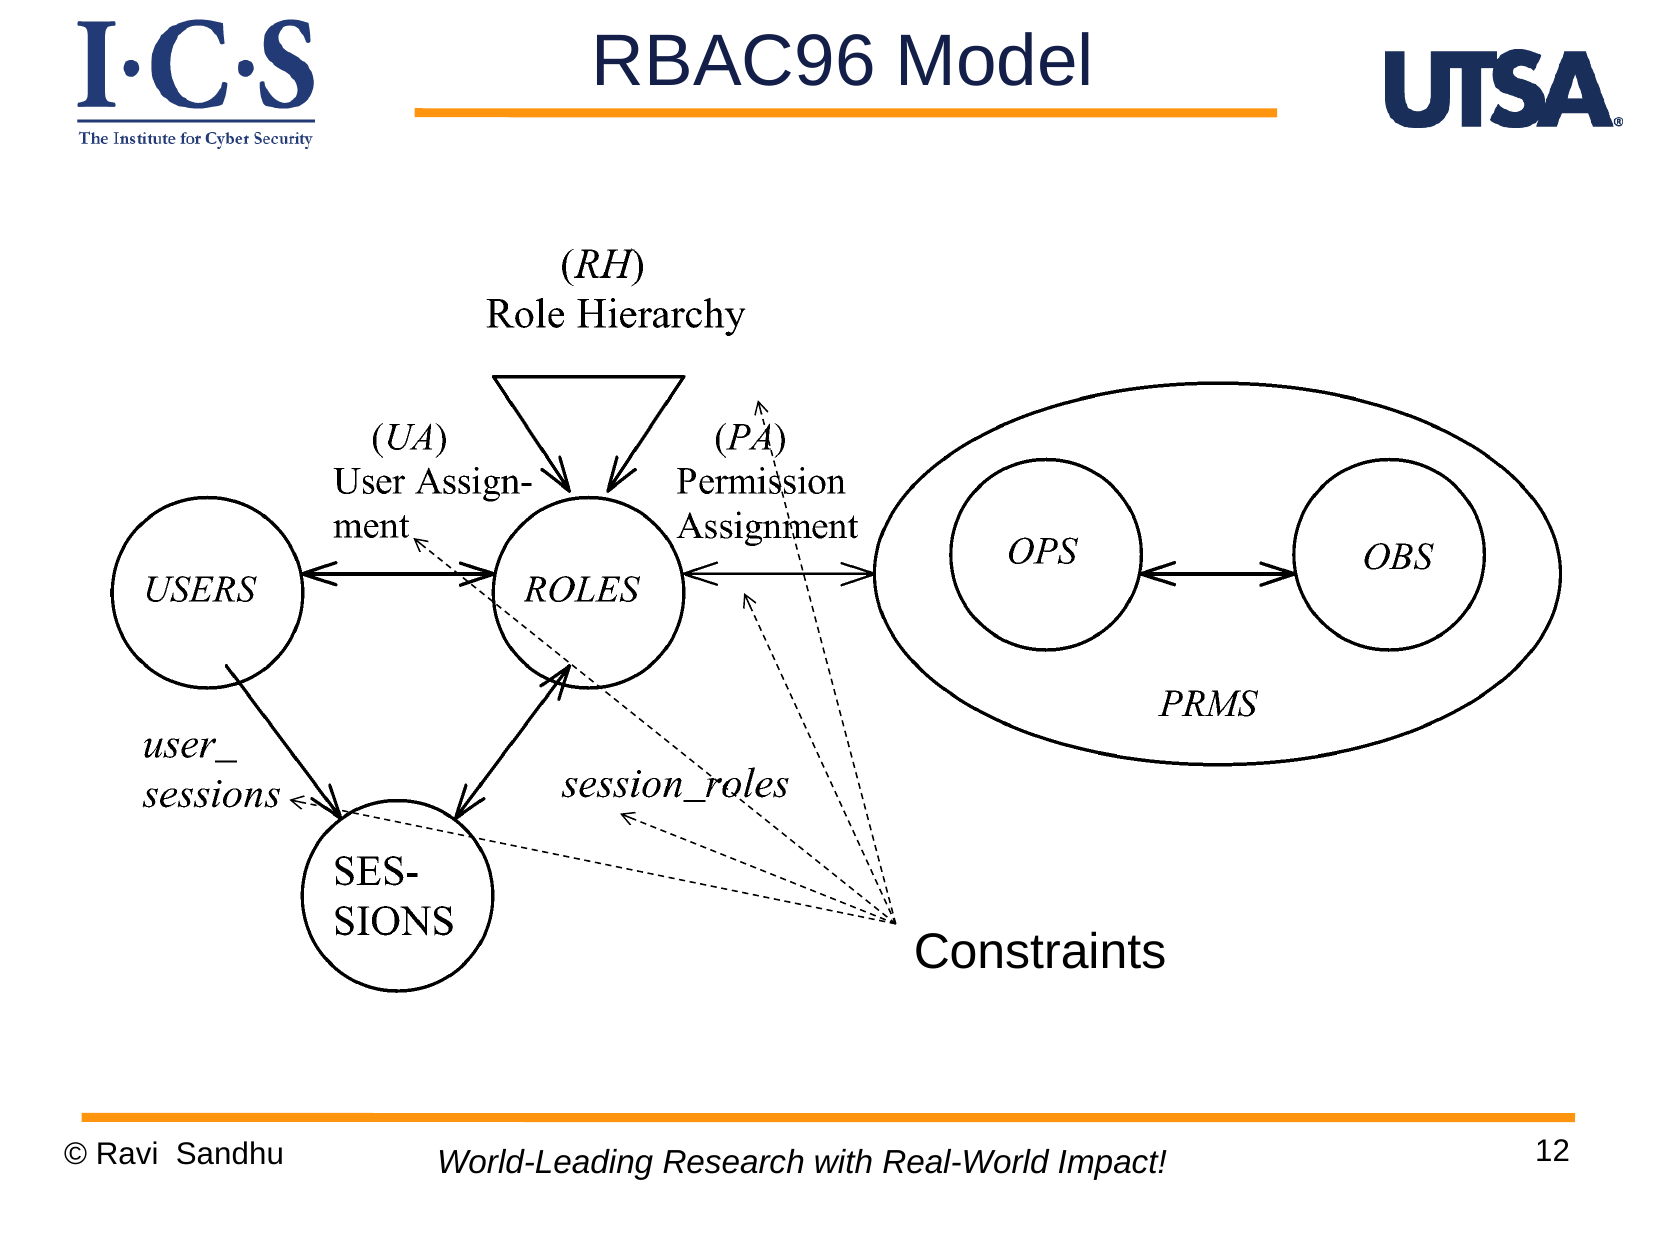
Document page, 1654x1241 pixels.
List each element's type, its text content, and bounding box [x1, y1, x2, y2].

text_box 12 [1185, 1129, 1571, 1215]
text_box © Ravi Sandhu [64, 1132, 450, 1218]
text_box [413, 537, 752, 925]
text_box RBAC96 Model [360, 0, 1326, 113]
text_box World-Leading Research with Real-World Impact! [450, 1132, 1184, 1188]
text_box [757, 399, 896, 924]
picture [109, 248, 1562, 993]
picture [1385, 49, 1623, 128]
picture [73, 0, 317, 151]
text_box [289, 799, 408, 925]
